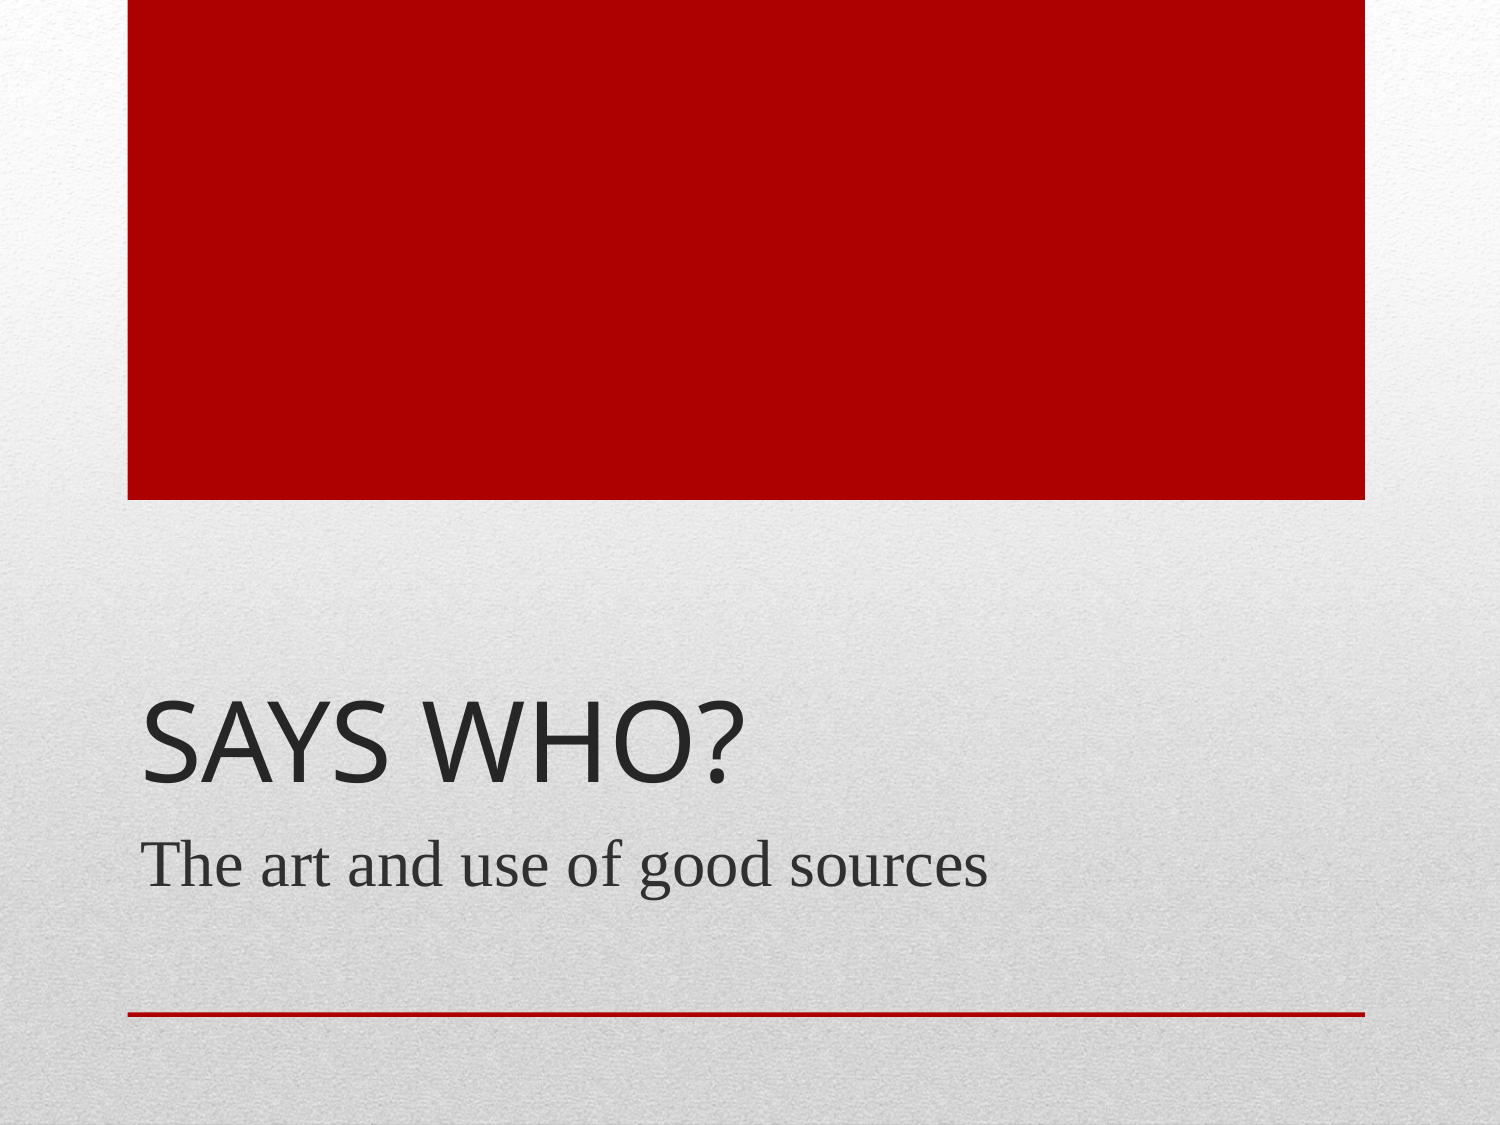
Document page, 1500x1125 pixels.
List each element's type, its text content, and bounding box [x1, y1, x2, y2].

title Says who? [125, 537, 1363, 813]
list The art and use of good sources [125, 812, 1250, 963]
